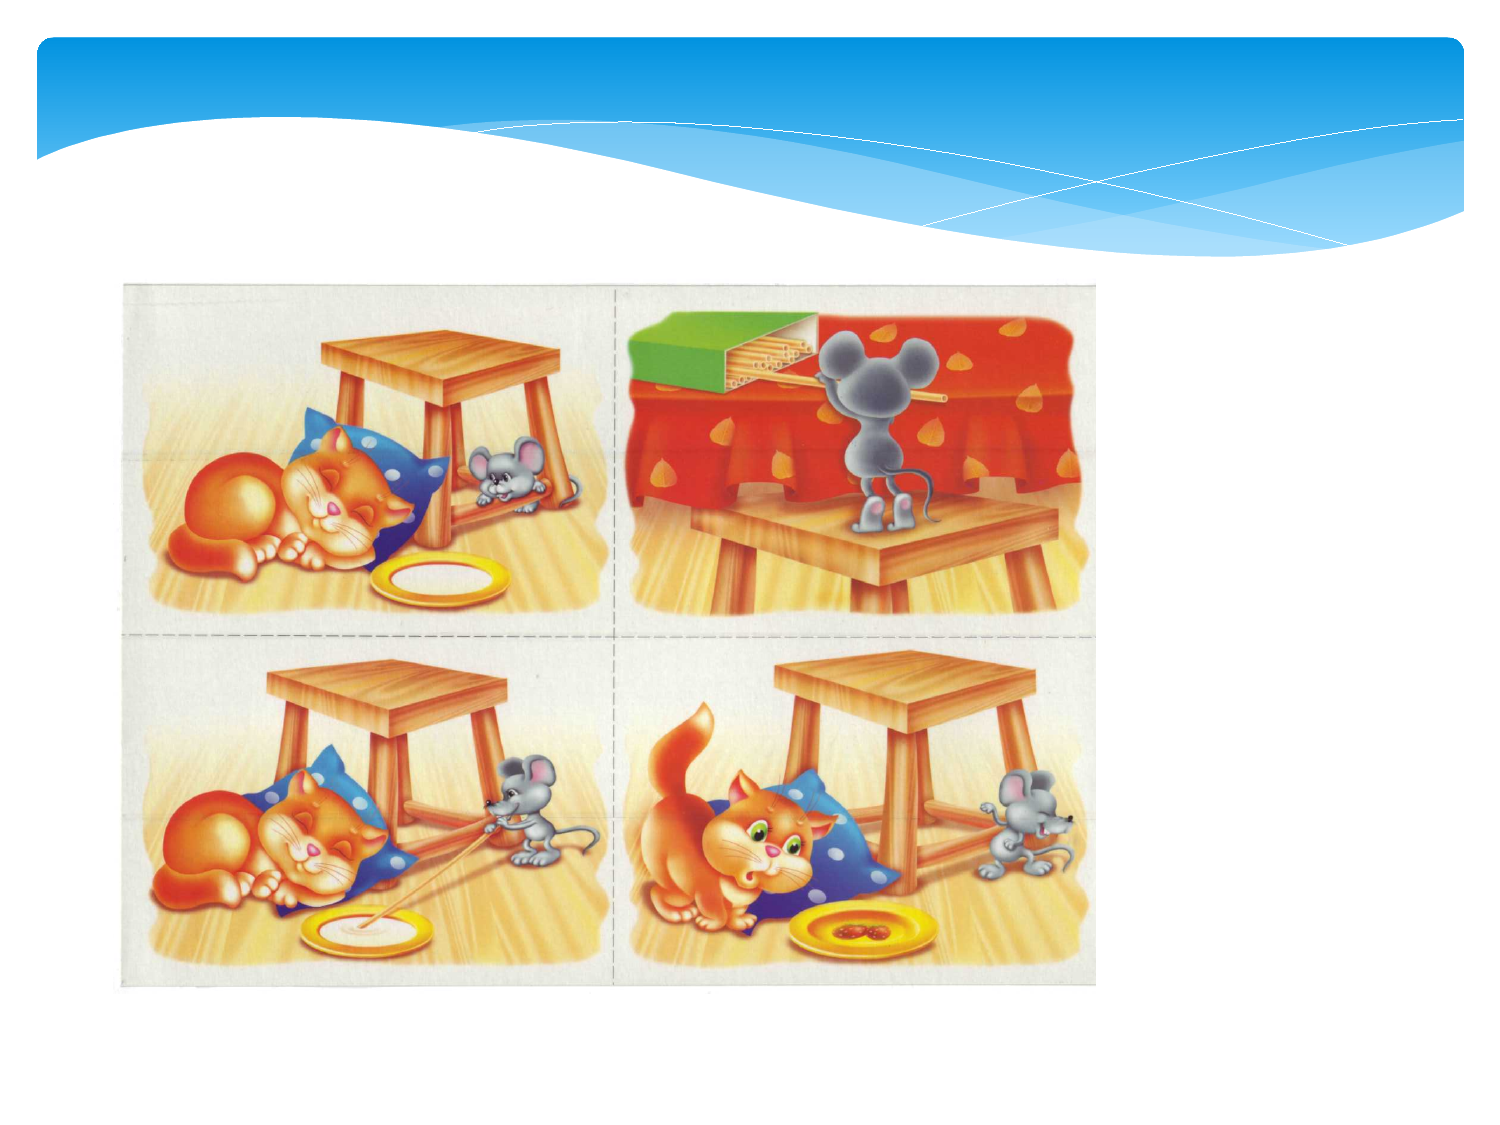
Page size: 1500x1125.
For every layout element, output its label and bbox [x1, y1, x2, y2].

picture [114, 144, 1095, 1125]
